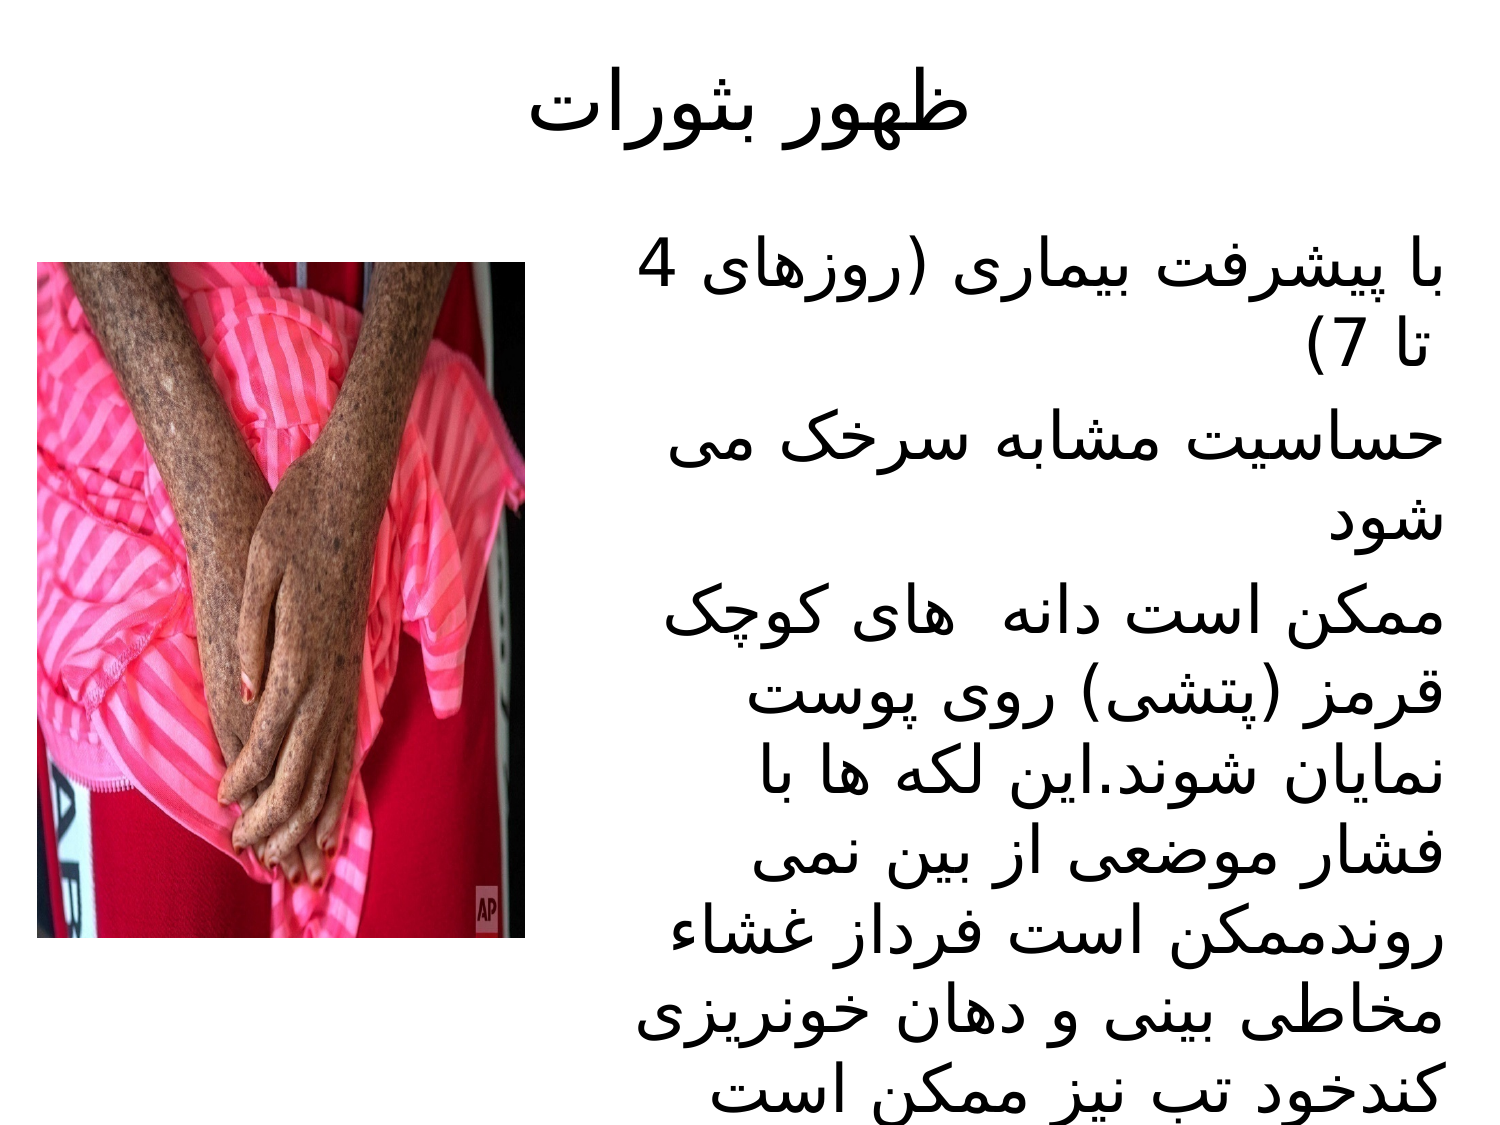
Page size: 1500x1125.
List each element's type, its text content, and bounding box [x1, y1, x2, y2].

list با پیشرفت بیماری (روزهای 4 تا 7) حساسیت مشابه سرخک می شود ممکن است دانه های کوچک قرمز (پتشی) روی پوست نمایان شوند.این لکه ها با فشار موضعی از بین نمی روندممکن است فرداز غشاء مخاطی بینی و دهان خونریزی کندخود تب نیز ممکن است پایین آمده ولی .دوباره بالا رود [549, 212, 1463, 1005]
picture [37, 262, 526, 938]
title ظهور بثورات [75, 45, 1425, 150]
